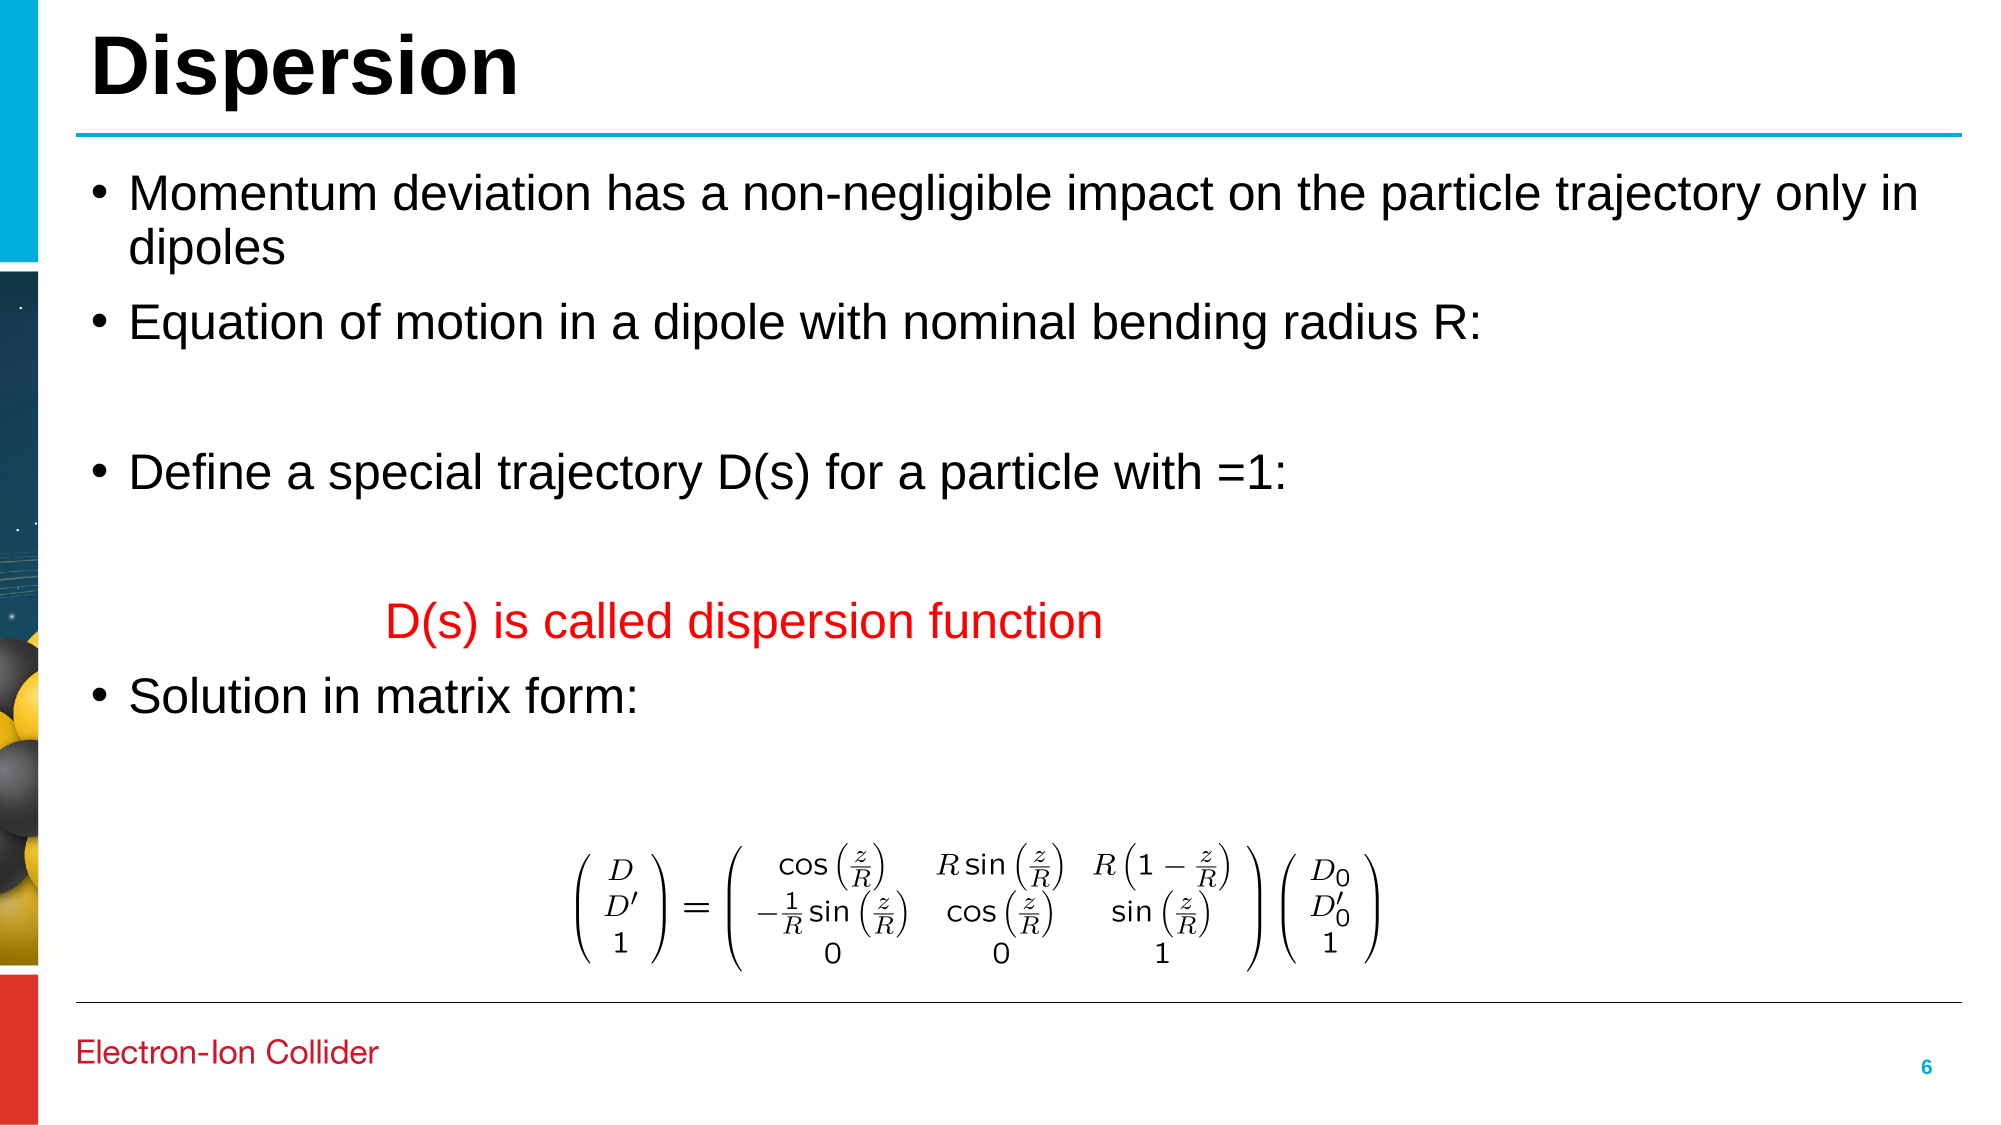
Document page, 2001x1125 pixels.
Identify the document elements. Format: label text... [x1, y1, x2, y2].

picture [0, 0, 2001, 1125]
title Dispersion [75, 0, 1963, 136]
slide_number 6 [1891, 1036, 1963, 1097]
